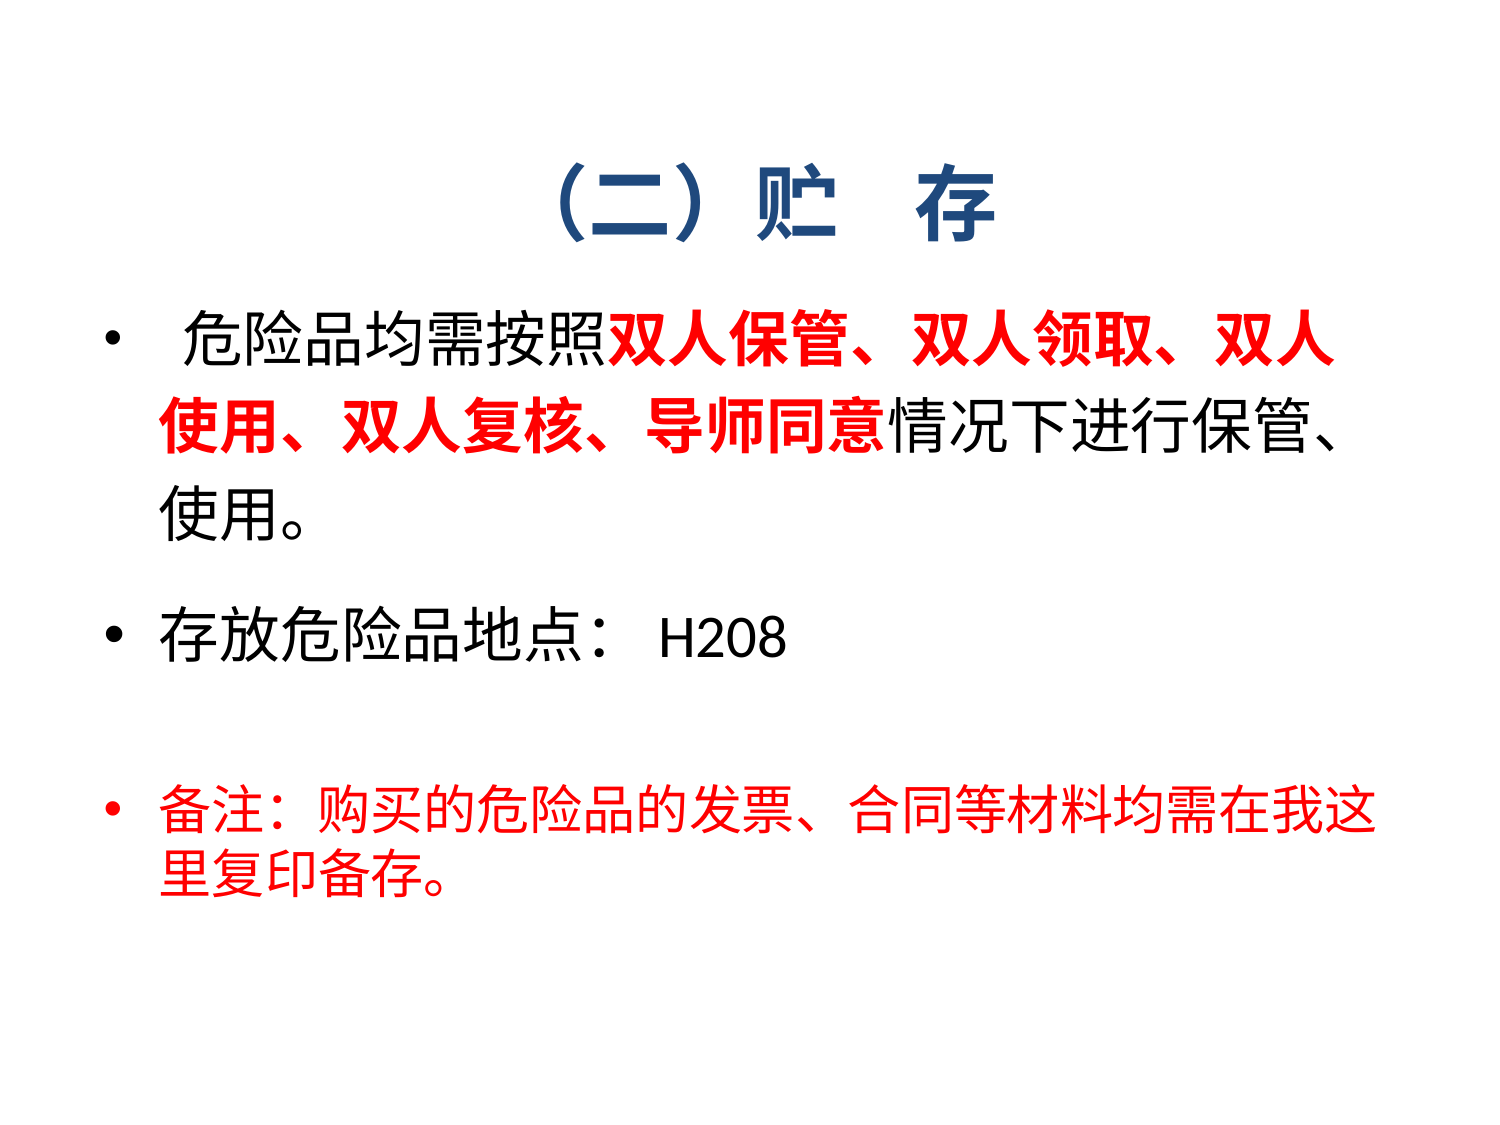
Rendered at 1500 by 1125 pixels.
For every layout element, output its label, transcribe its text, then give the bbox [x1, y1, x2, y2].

title （二）贮 存 [76, 113, 1427, 290]
list 危险品均需按照双人保管、双人领取、双人使用、双人复核、导师同意情况下进行保管、使用。 存放危险品地点：H208 备注：购买的危险品的发票、合同等材料均需在我这里复印备存。 [88, 278, 1412, 917]
